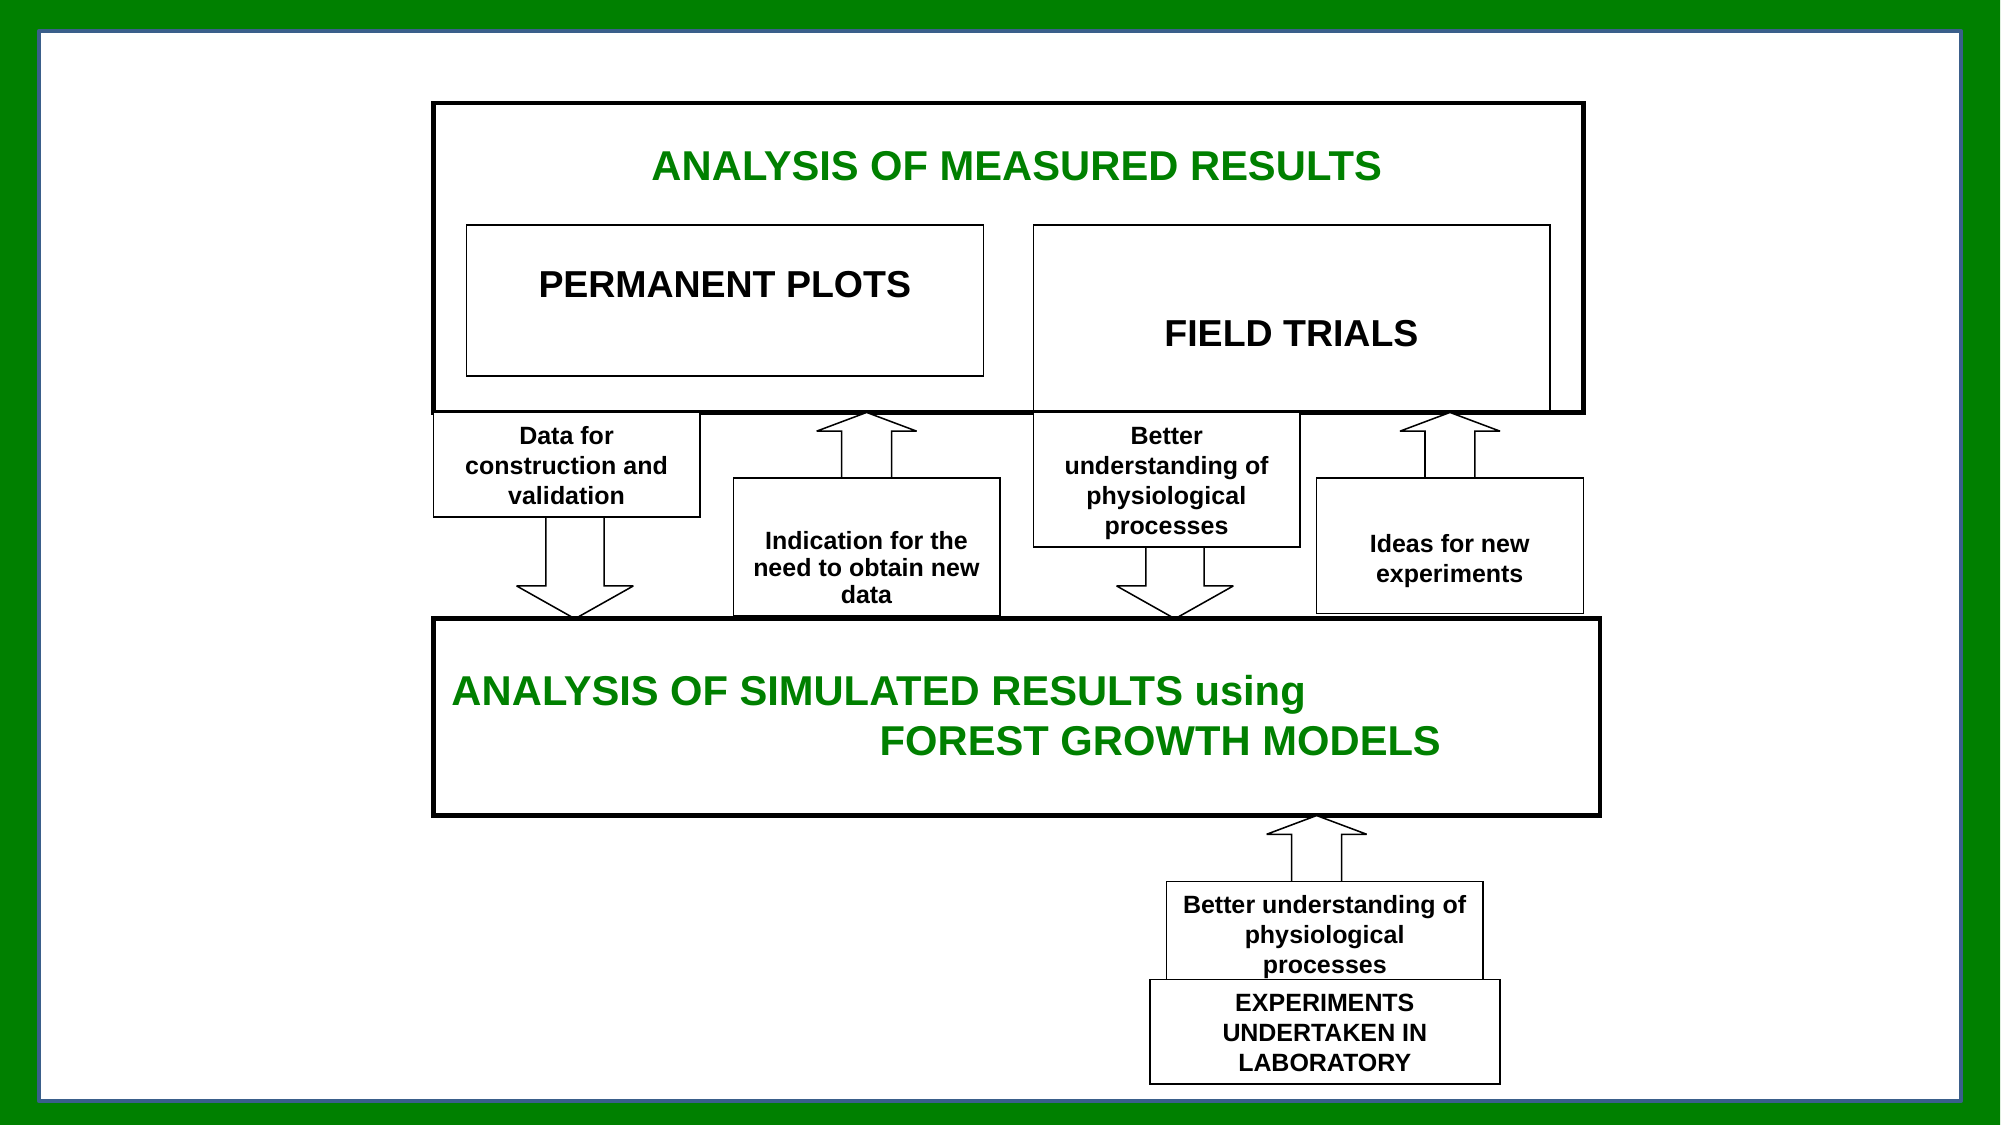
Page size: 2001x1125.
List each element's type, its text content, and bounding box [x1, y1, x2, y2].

text_box [1116, 547, 1234, 616]
text_box [516, 518, 634, 616]
text_box [816, 422, 917, 478]
text_box [1266, 825, 1367, 881]
text_box EXPERIMENTS UNDERTAKEN IN LABORATORY [1149, 979, 1500, 1084]
text_box [1400, 422, 1501, 478]
text_box Data for construction and validation [433, 421, 700, 518]
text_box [433, 618, 1601, 816]
text_box Indication for the need to obtain new data [733, 478, 1000, 616]
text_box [433, 102, 1601, 413]
text_box Better understanding of physiological processes [1166, 881, 1484, 979]
text_box Better understanding of physiological processes [1033, 422, 1300, 547]
text_box Ideas for new experiments [1316, 478, 1584, 614]
